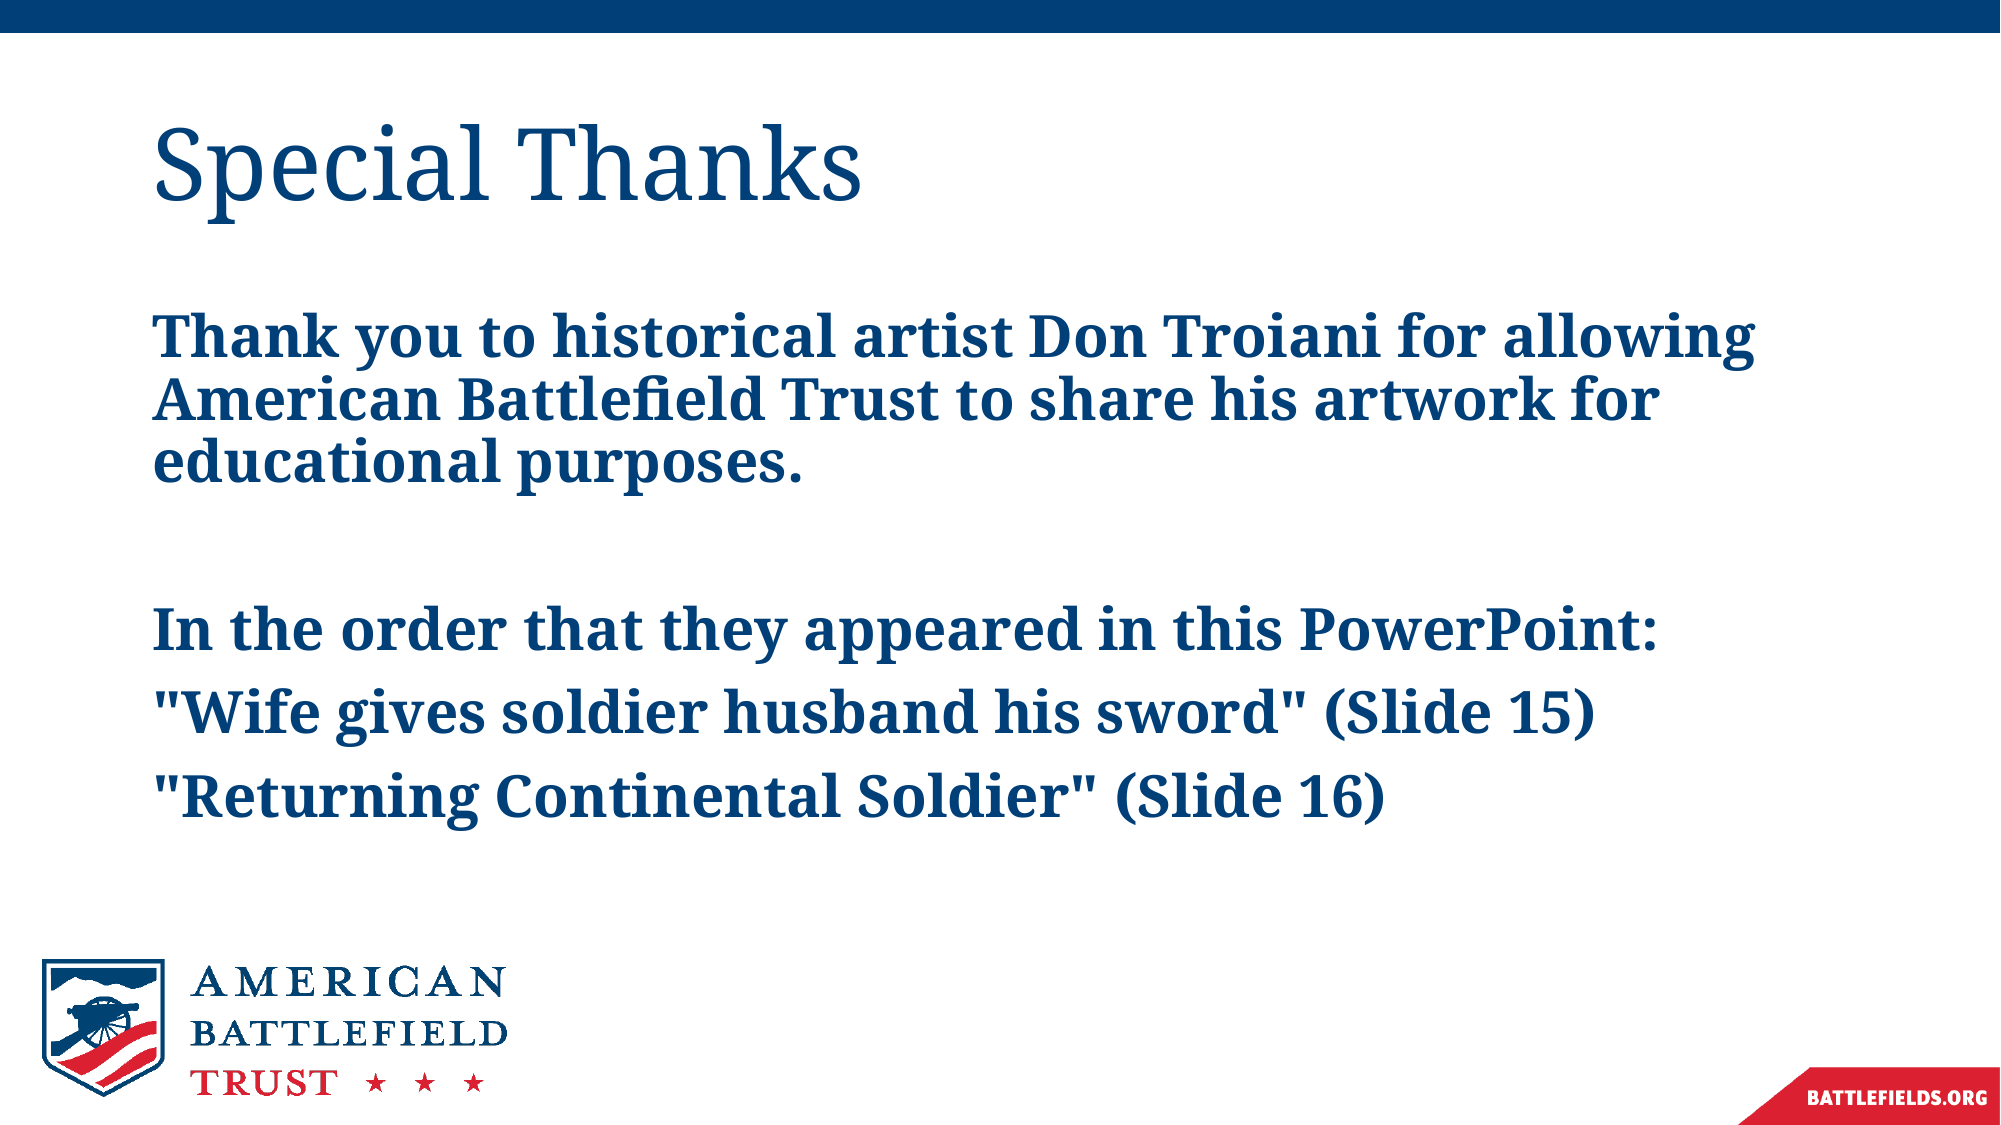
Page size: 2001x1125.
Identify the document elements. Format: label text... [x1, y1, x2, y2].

title Special Thanks [137, 59, 1863, 278]
list Thank you to historical artist Don Troiani for allowing American Battlefield Trust to share his artwork for educational purposes. In the order that they appeared in this PowerPoint: "Wife gives soldier husband his sword" (Slide 15) "Returning Continental Soldier" (Slide 16) [137, 299, 1863, 920]
picture [1737, 1067, 2000, 1125]
picture [42, 959, 508, 1097]
